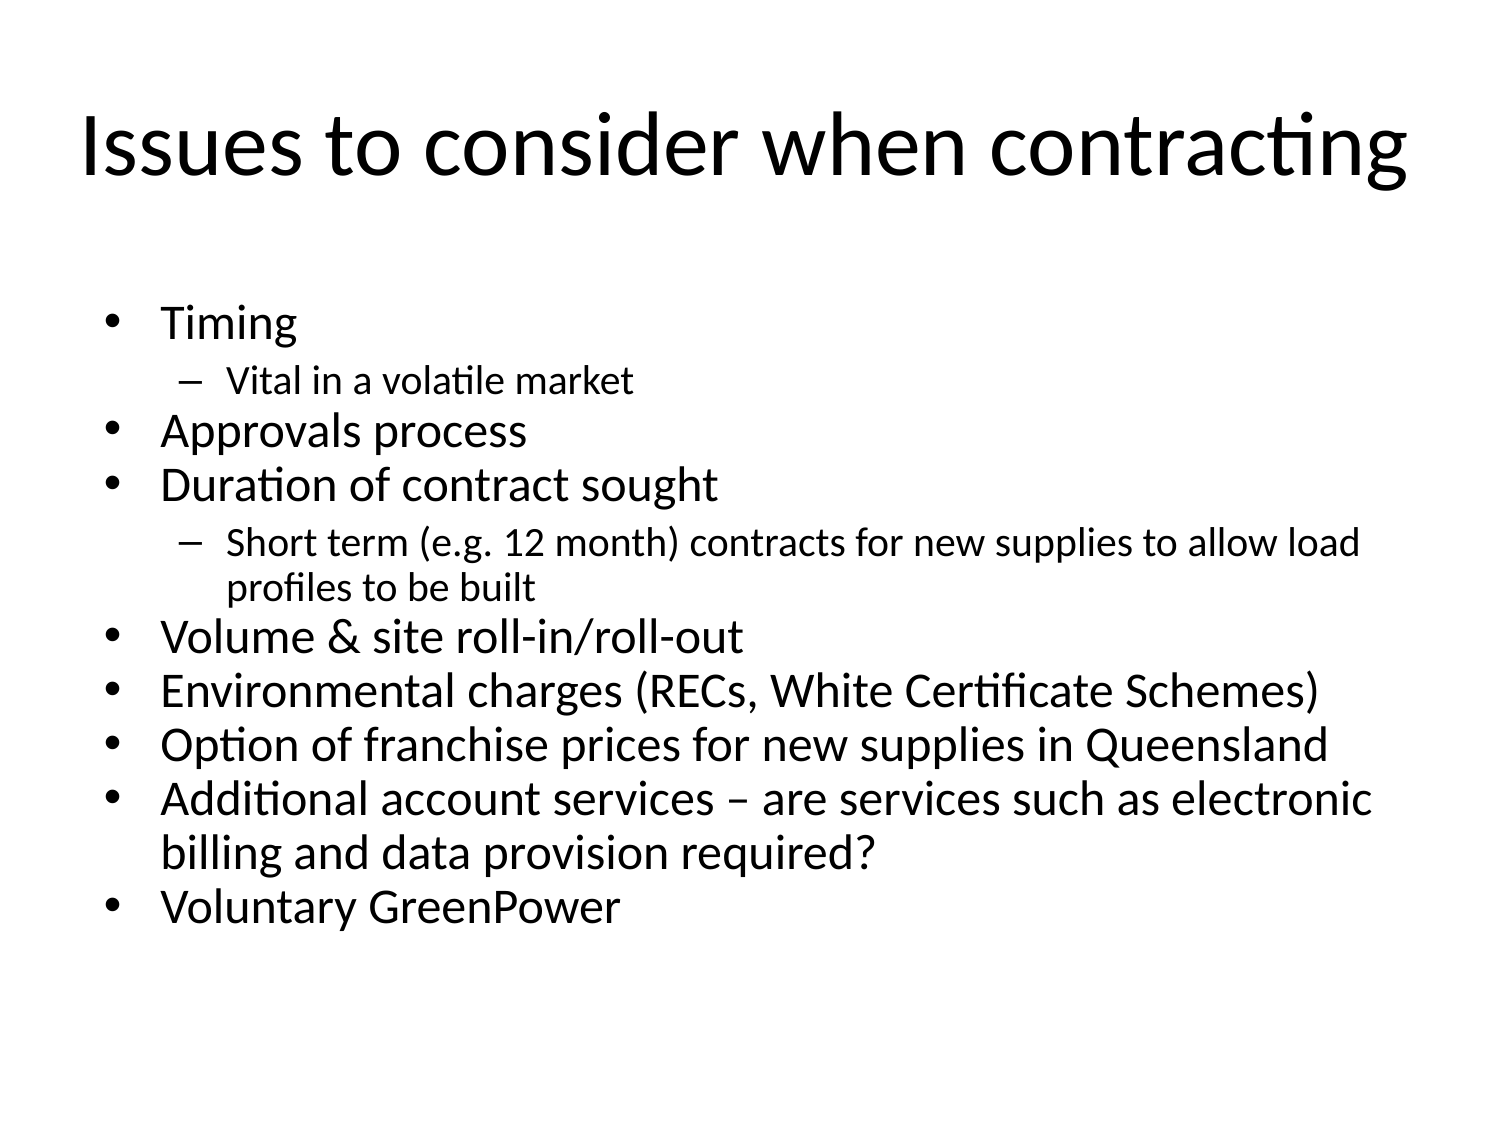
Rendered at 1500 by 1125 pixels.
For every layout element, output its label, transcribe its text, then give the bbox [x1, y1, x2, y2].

list Timing Vital in a volatile market Approvals process Duration of contract sought Short term (e.g. 12 month) contracts for new supplies to allow load profiles to be built Volume & site roll-in/roll-out Environmental charges (RECs, White Certificate Schemes) Option of franchise prices for new supplies in Queensland Additional account services – are services such as electronic billing and data provision required? Voluntary GreenPower [89, 289, 1416, 997]
title Issues to consider when contracting [42, 45, 1449, 233]
